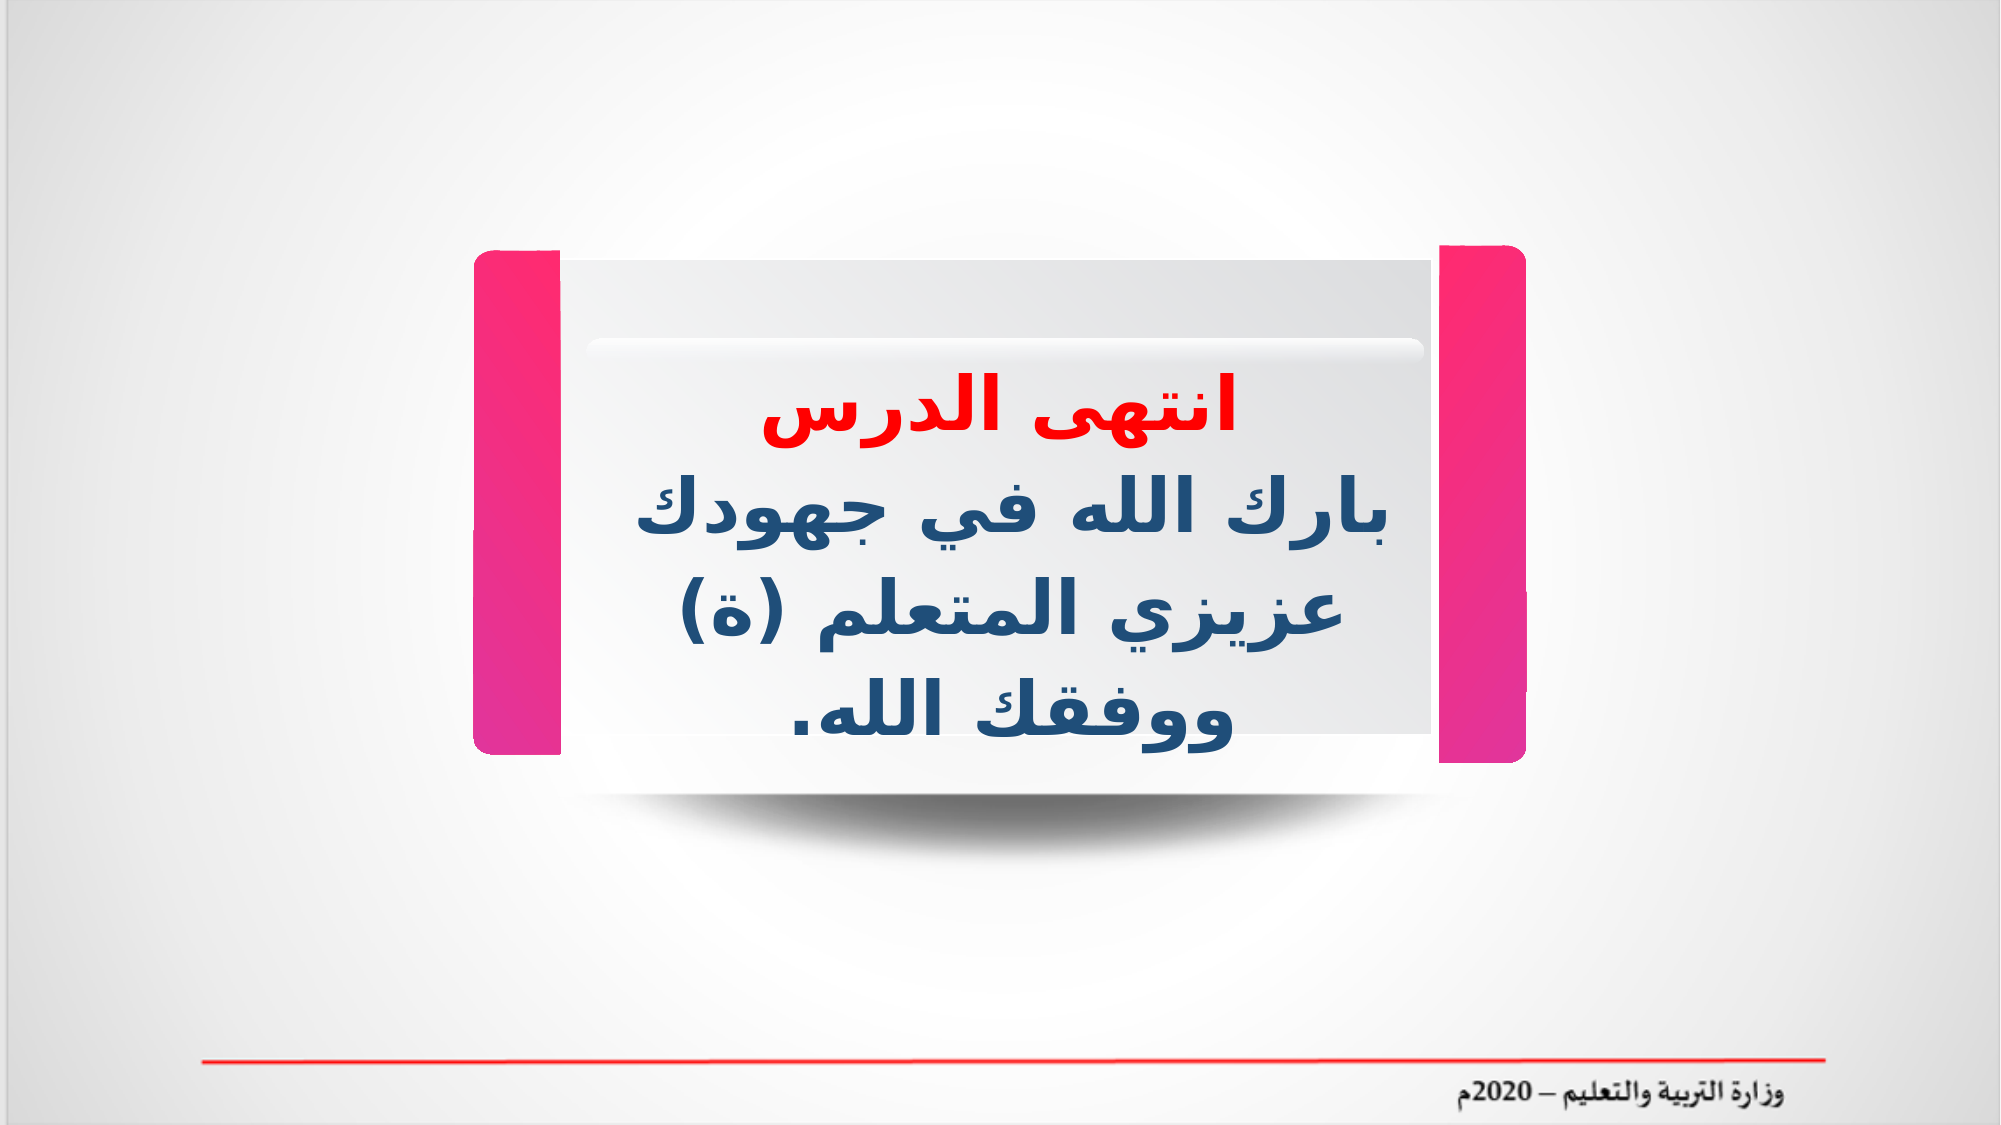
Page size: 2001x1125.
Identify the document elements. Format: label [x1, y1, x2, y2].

text_box [473, 245, 1527, 880]
picture [0, 0, 2001, 1125]
